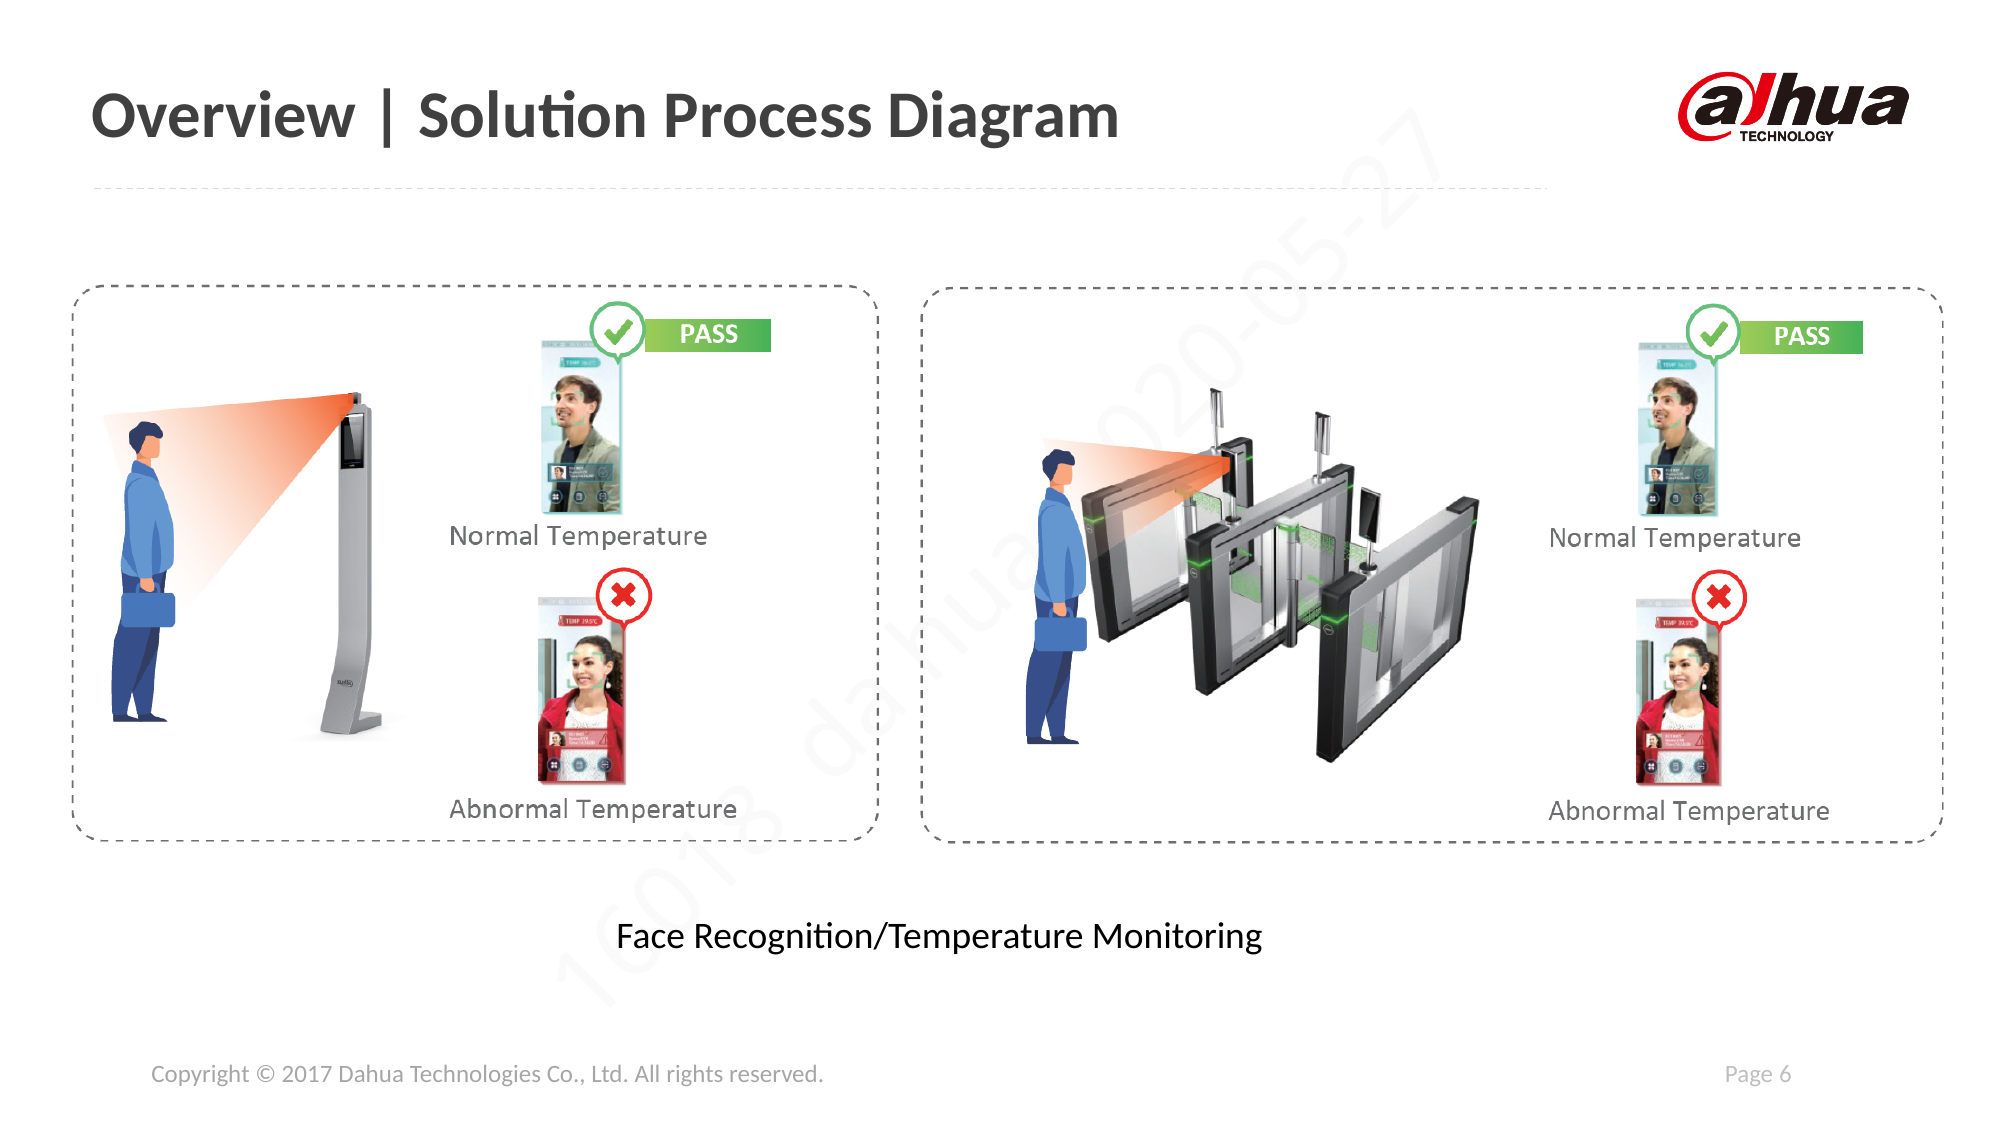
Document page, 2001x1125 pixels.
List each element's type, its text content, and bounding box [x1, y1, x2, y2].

title Overview | Solution Process Diagram [78, 39, 1936, 183]
picture [58, 265, 893, 851]
picture [911, 276, 1951, 851]
text_box Face Recognition/Temperature Monitoring [601, 903, 1279, 963]
